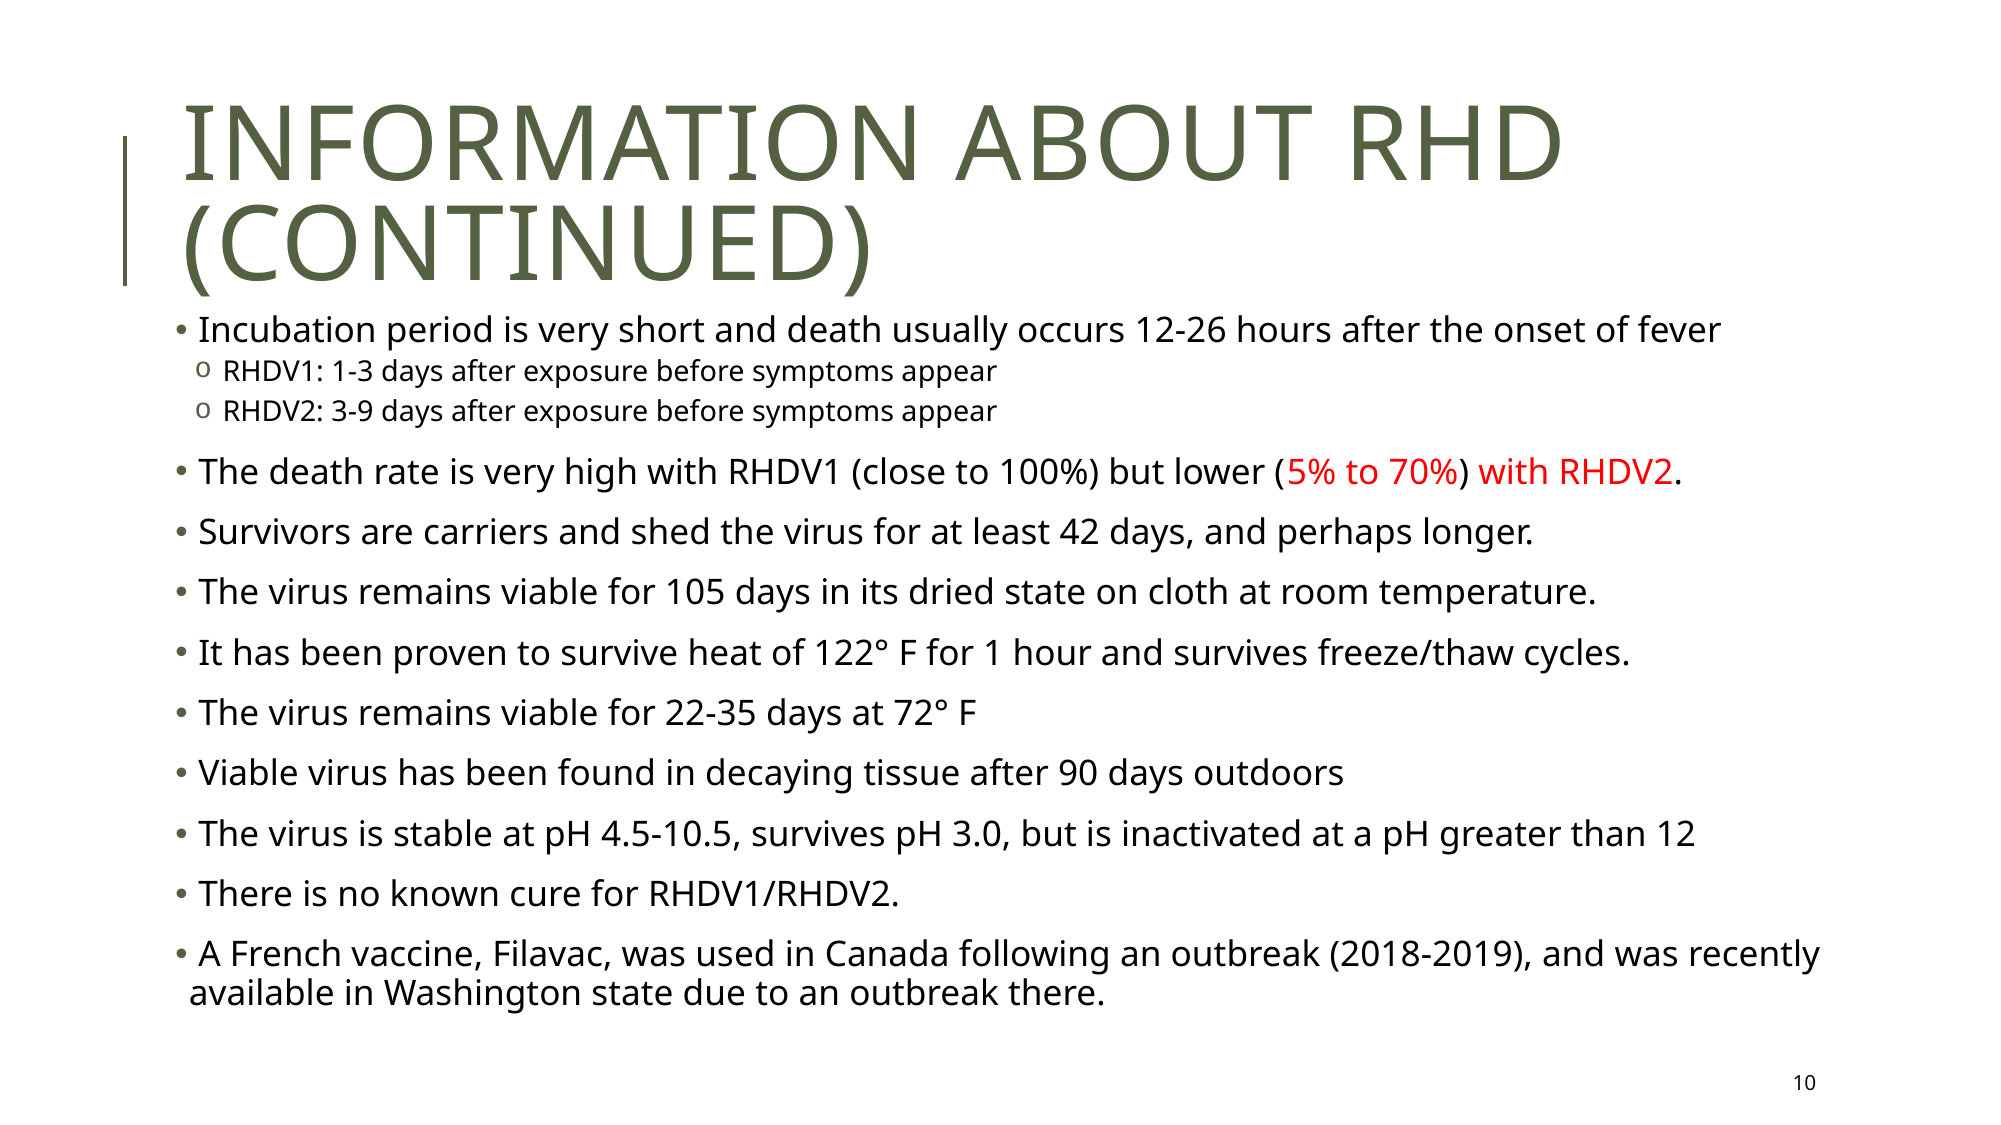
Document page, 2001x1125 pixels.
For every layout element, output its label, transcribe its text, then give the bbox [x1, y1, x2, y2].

title Information about RHD (Continued) [168, 96, 1763, 304]
slide_number 10 [1777, 1061, 1938, 1107]
list Incubation period is very short and death usually occurs 12-26 hours after the onset of fever RHDV1: 1-3 days after exposure before symptoms appear RHDV2: 3-9 days after exposure before symptoms appear The death rate is very high with RHDV1 (close to 100%) but lower (5% to 70%) with RHDV2. Survivors are carriers and shed the virus for at least 42 days, and perhaps longer. The virus remains viable for 105 days in its dried state on cloth at room temperature. It has been proven to survive heat of 122° F for 1 hour and survives freeze/thaw cycles. The virus remains viable for 22-35 days at 72° F Viable virus has been found in decaying tissue after 90 days outdoors The virus is stable at pH 4.5-10.5, survives pH 3.0, but is inactivated at a pH greater than 12 There is no known cure for RHDV1/RHDV2. A French vaccine, Filavac, was used in Canada following an outbreak (2018-2019), and was recently available in Washington state due to an outbreak there. [168, 304, 1938, 1035]
